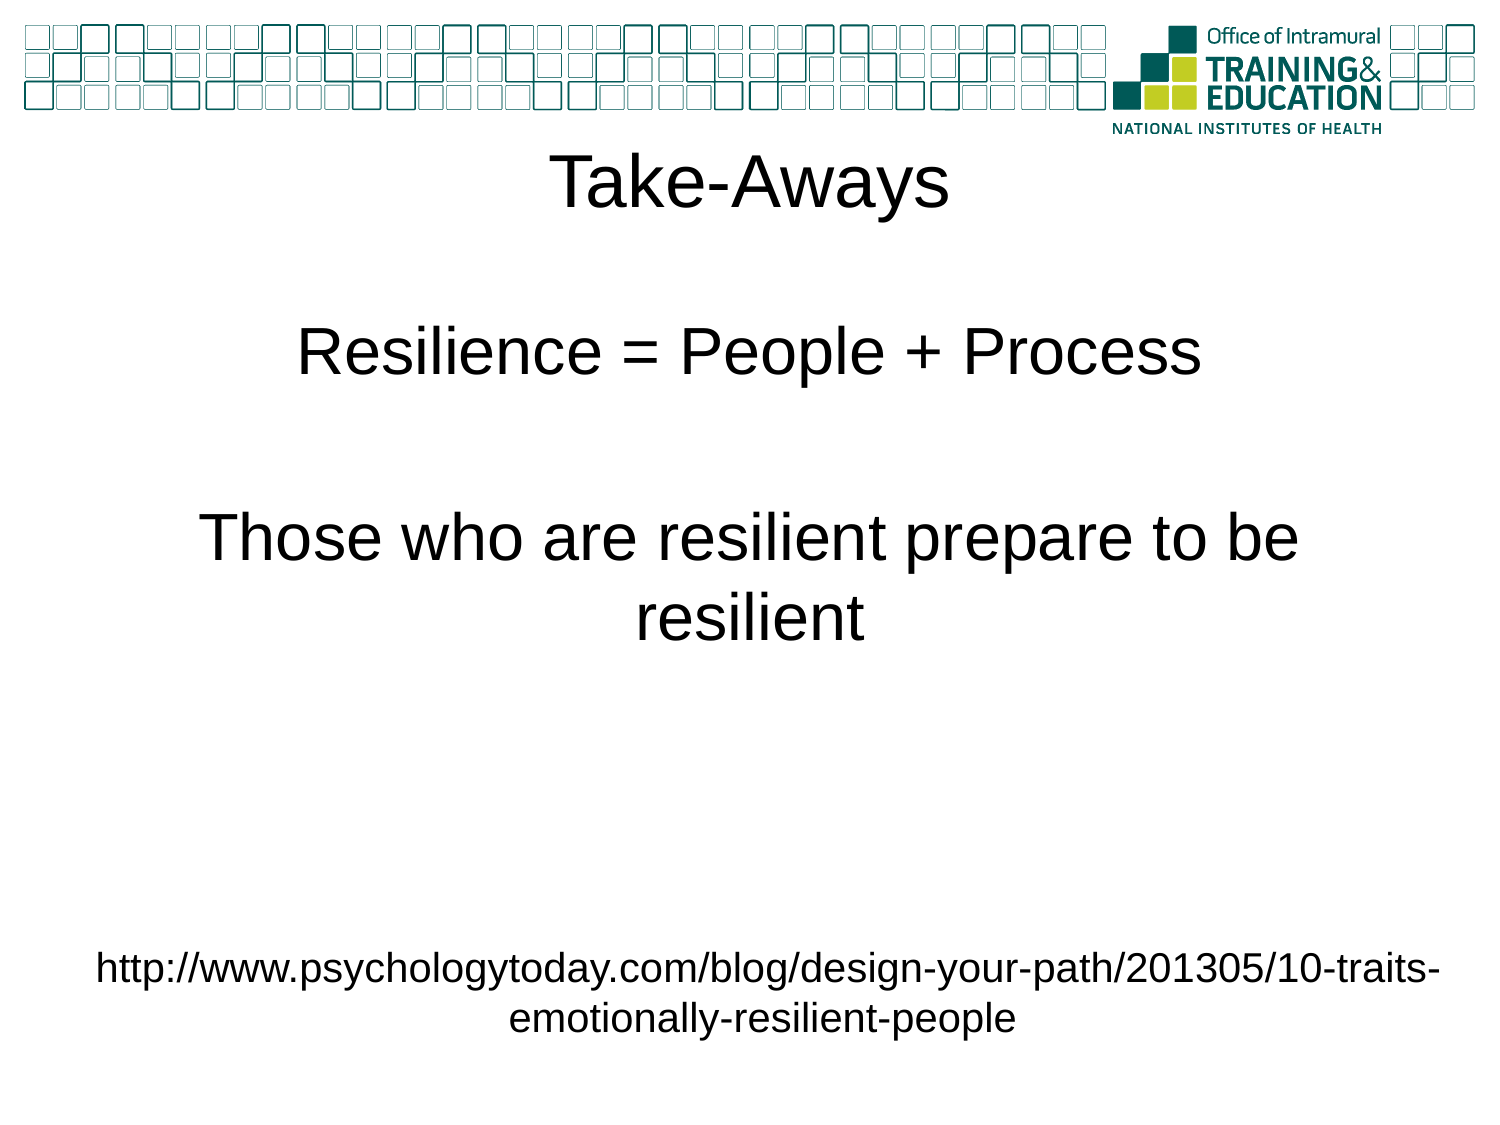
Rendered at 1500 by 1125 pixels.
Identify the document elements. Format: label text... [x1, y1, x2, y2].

text_box http://www.psychologytoday.com/blog/design-your-path/201305/10-traits-emotionally-resilient-people [75, 933, 1463, 1048]
picture [24, 24, 1475, 134]
title Take-Aways [75, 125, 1425, 288]
list Resilience = People + Process Those who are resilient prepare to be resilient [75, 299, 1425, 933]
